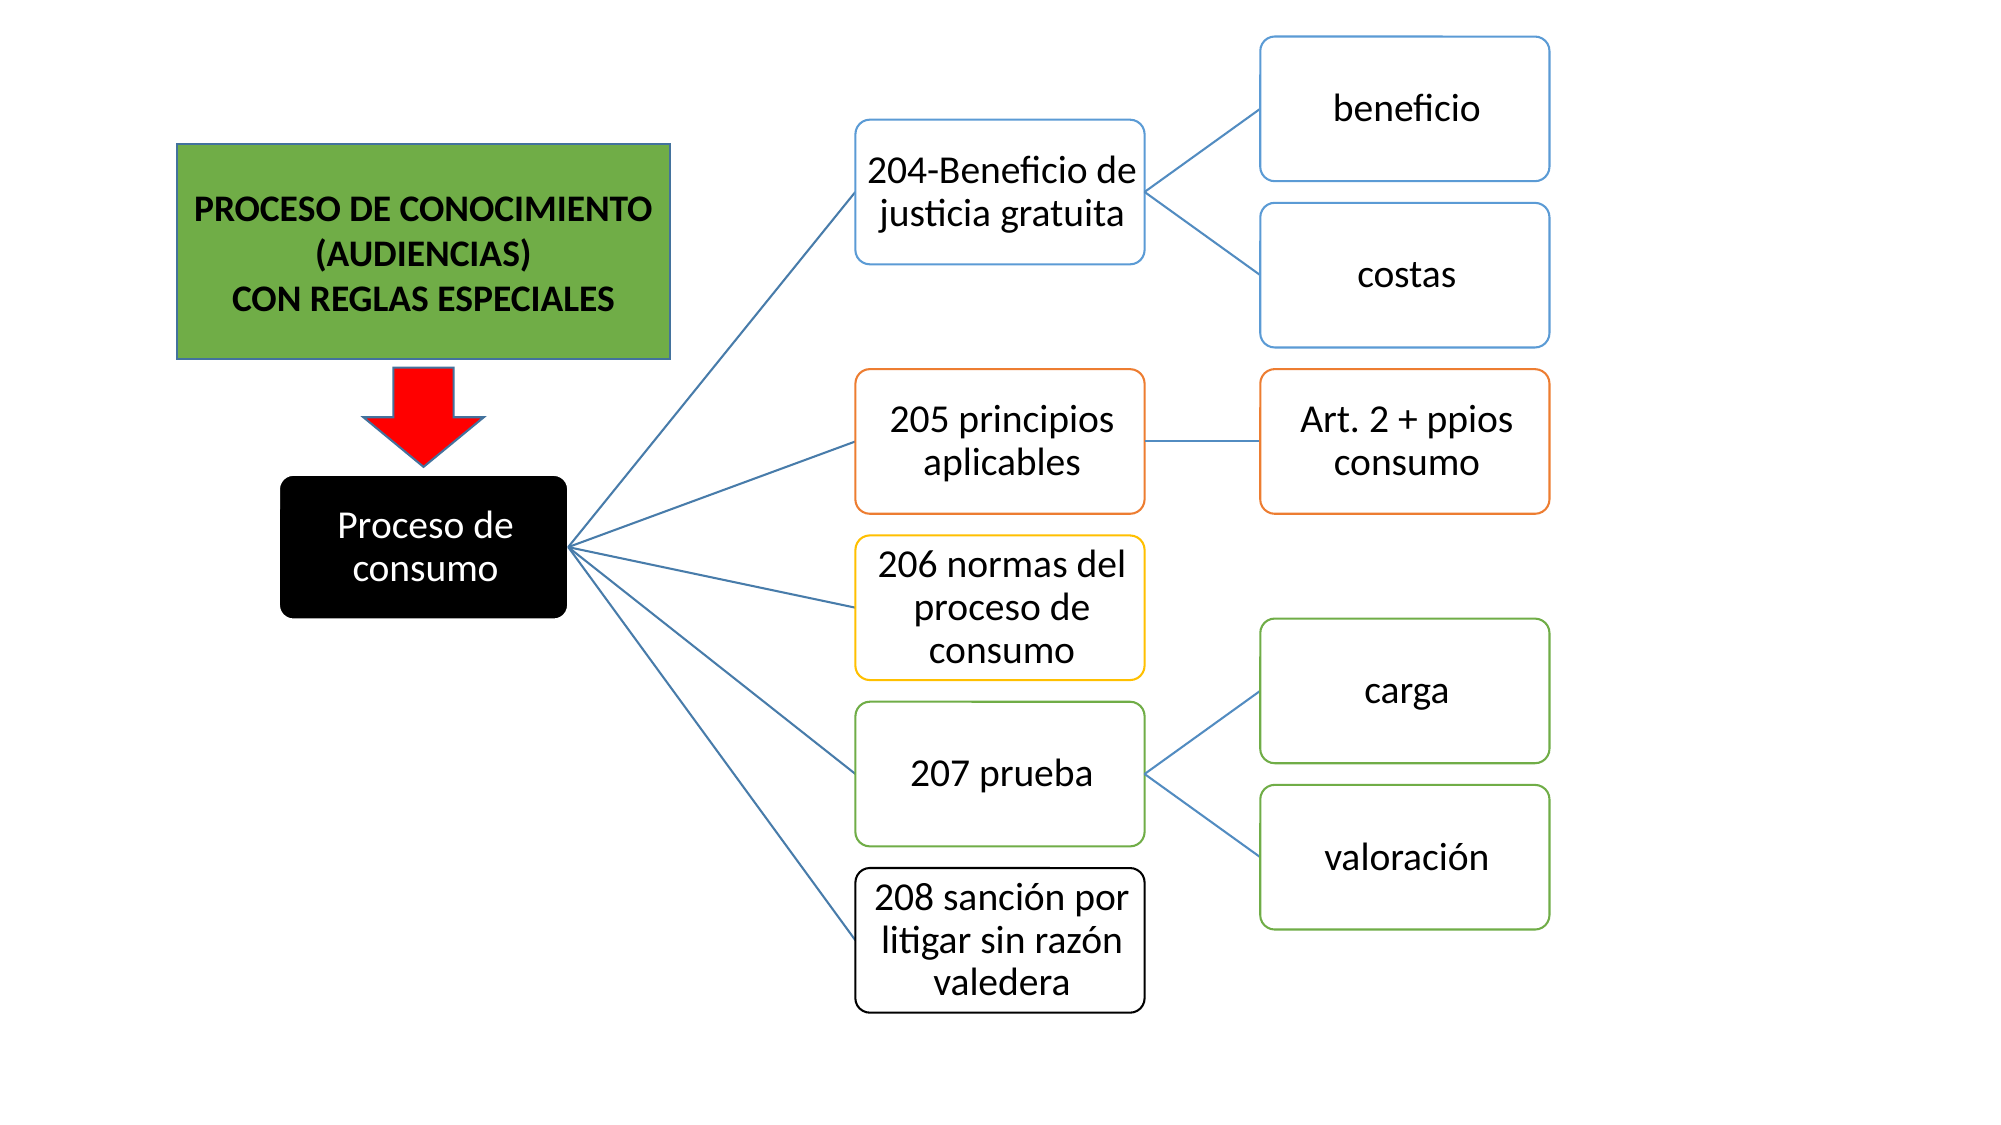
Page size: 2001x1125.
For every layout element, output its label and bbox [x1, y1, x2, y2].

list [137, 35, 1863, 1014]
